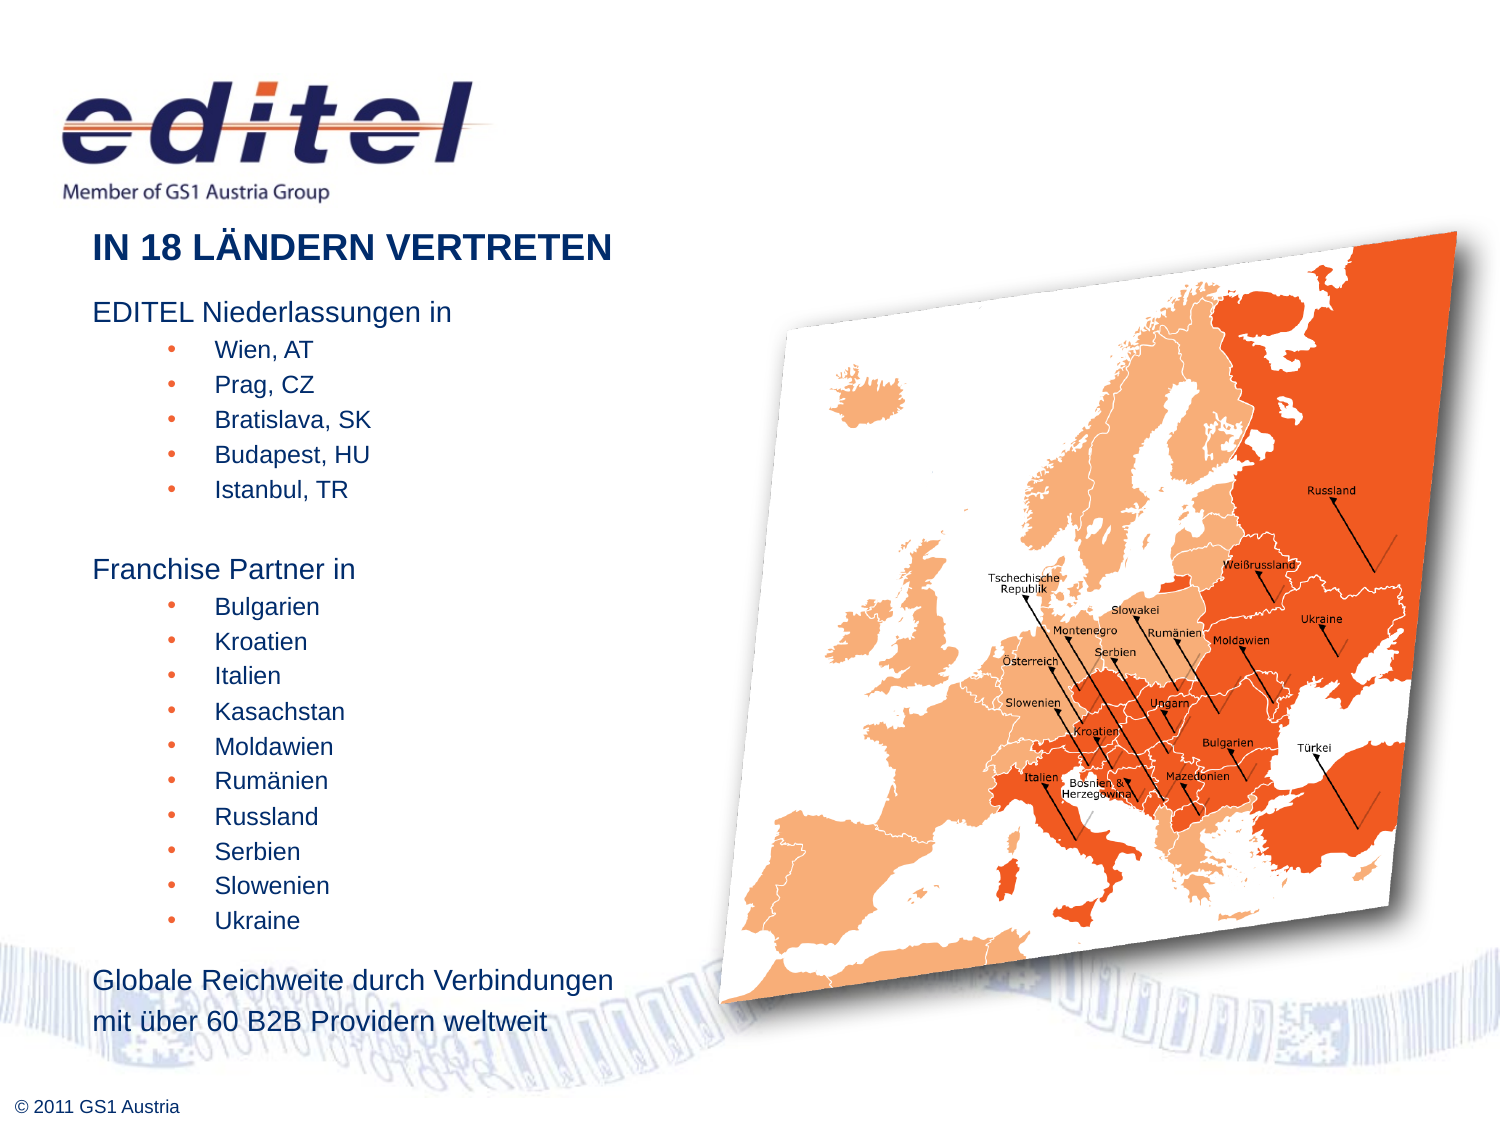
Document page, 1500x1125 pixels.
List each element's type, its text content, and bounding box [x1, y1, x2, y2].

picture [52, 73, 514, 209]
picture [0, 213, 1500, 1098]
list In 18 Ländern vertreten EDITEL Niederlassungen in Wien, AT Prag, CZ Bratislava, SK Budapest, HU Istanbul, TR Franchise Partner in Bulgarien Kroatien Italien Kasachstan Moldawien Rumänien Russland Serbien Slowenien Ukraine Globale Reichweite durch Verbindungen mit über 60 B2B Providern weltweit [77, 214, 643, 988]
